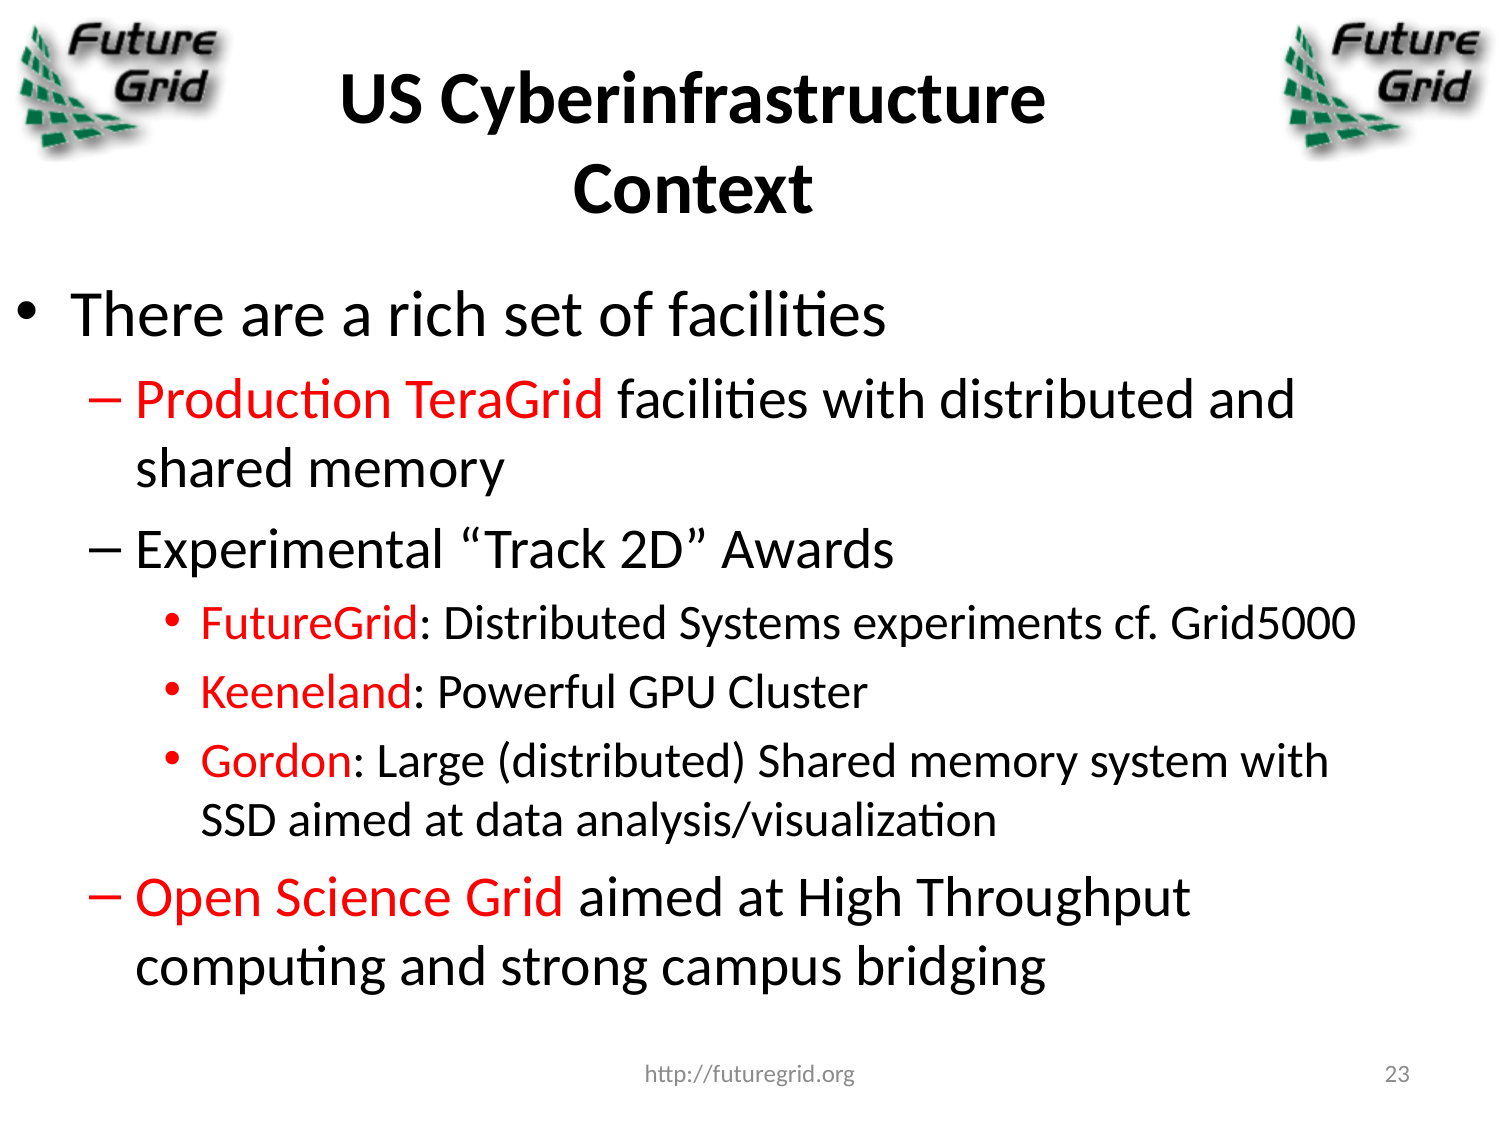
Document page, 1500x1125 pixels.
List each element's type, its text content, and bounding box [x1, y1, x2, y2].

footer http://futuregrid.org [512, 1042, 988, 1103]
title US Cyberinfrastructure Context [249, 45, 1138, 233]
slide_number 23 [1074, 1042, 1425, 1103]
picture [0, 0, 237, 162]
picture [1262, 0, 1500, 162]
list There are a rich set of facilities Production TeraGrid facilities with distributed and shared memory Experimental “Track 2D” Awards FutureGrid: Distributed Systems experiments cf. Grid5000 Keeneland: Powerful GPU Cluster Gordon: Large (distributed) Shared memory system with SSD aimed at data analysis/visualization Open Science Grid aimed at High Throughput computing and strong campus bridging [0, 262, 1425, 1005]
